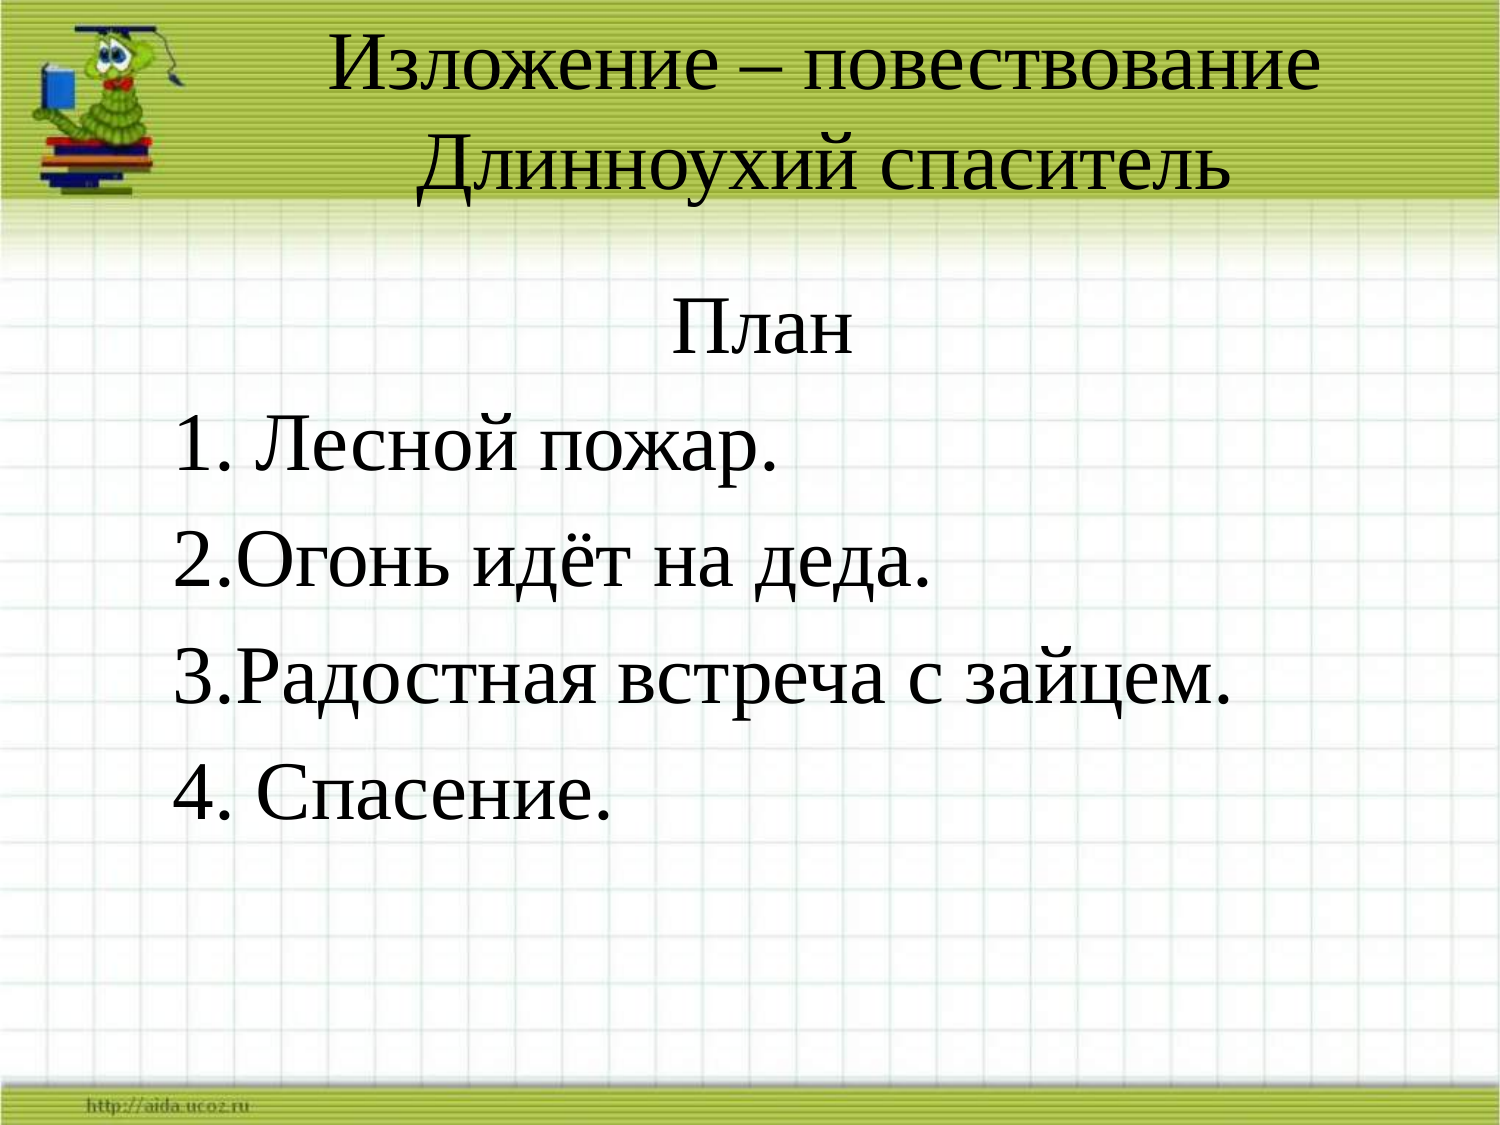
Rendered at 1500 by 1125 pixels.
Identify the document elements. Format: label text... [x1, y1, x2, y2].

picture [0, 0, 1500, 1125]
title Изложение – повествование Длинноухий спаситель [149, 30, 1500, 193]
list План 1. Лесной пожар. 2.Огонь идёт на деда. 3.Радостная встреча с зайцем. 4. Спасение. [74, 262, 1426, 1006]
